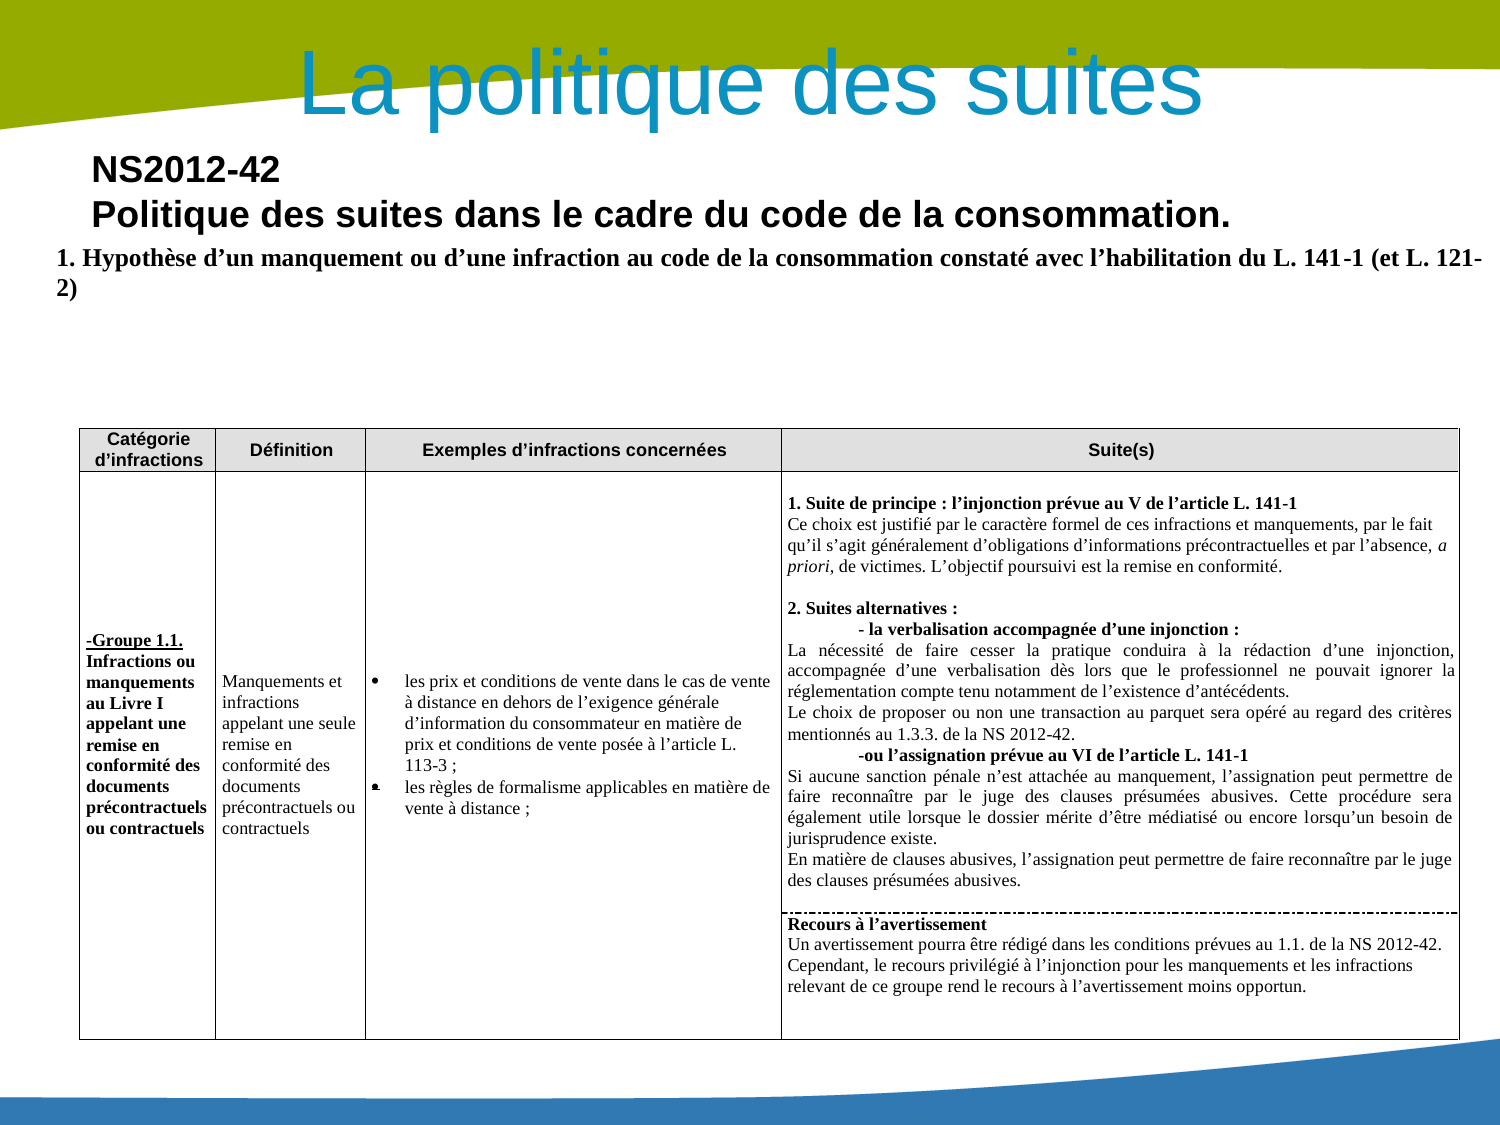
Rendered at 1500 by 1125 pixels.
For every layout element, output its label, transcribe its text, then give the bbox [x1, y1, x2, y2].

text_box La politique des suites [76, 0, 1427, 137]
text_box NS2012-42 Politique des suites dans le cadre du code de la consommation. [76, 137, 1427, 241]
picture [0, 0, 1500, 1125]
